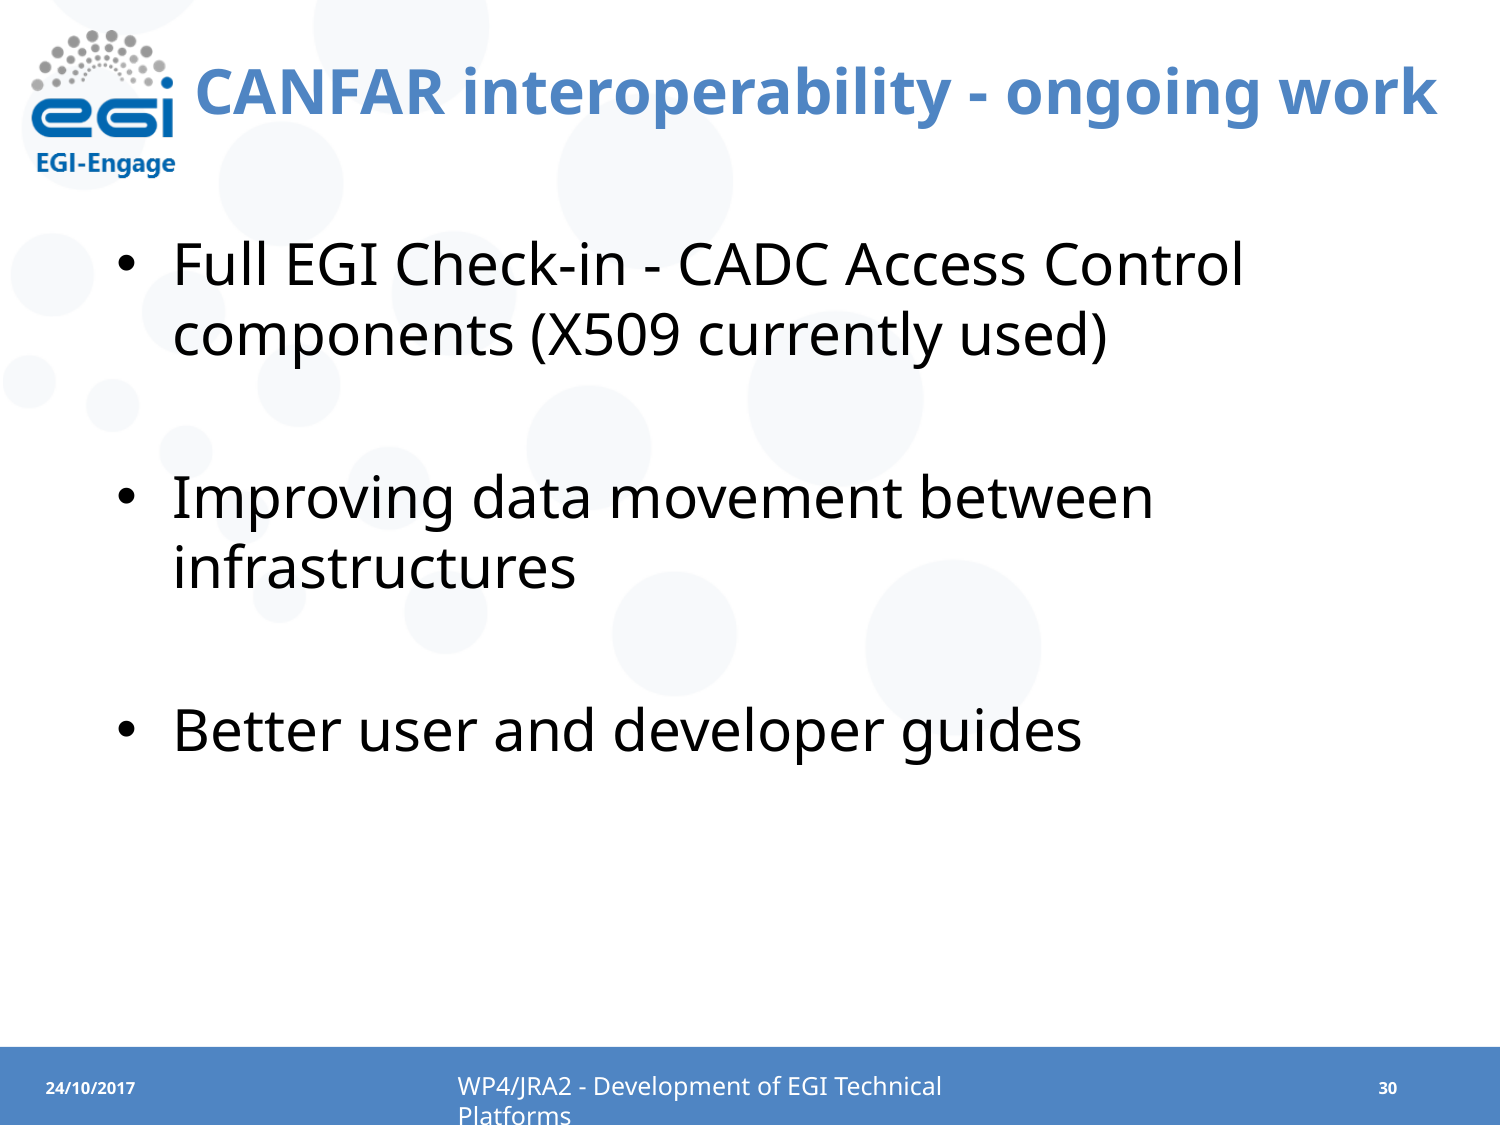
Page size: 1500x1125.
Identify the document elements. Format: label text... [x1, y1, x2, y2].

title CANFAR interoperability - ongoing work [103, 0, 1454, 183]
list Full EGI Check-in - CADC Access Control components (X509 currently used) Improving data movement between infrastructures Better user and developer guides [101, 220, 1484, 1005]
picture [3, 0, 1076, 772]
